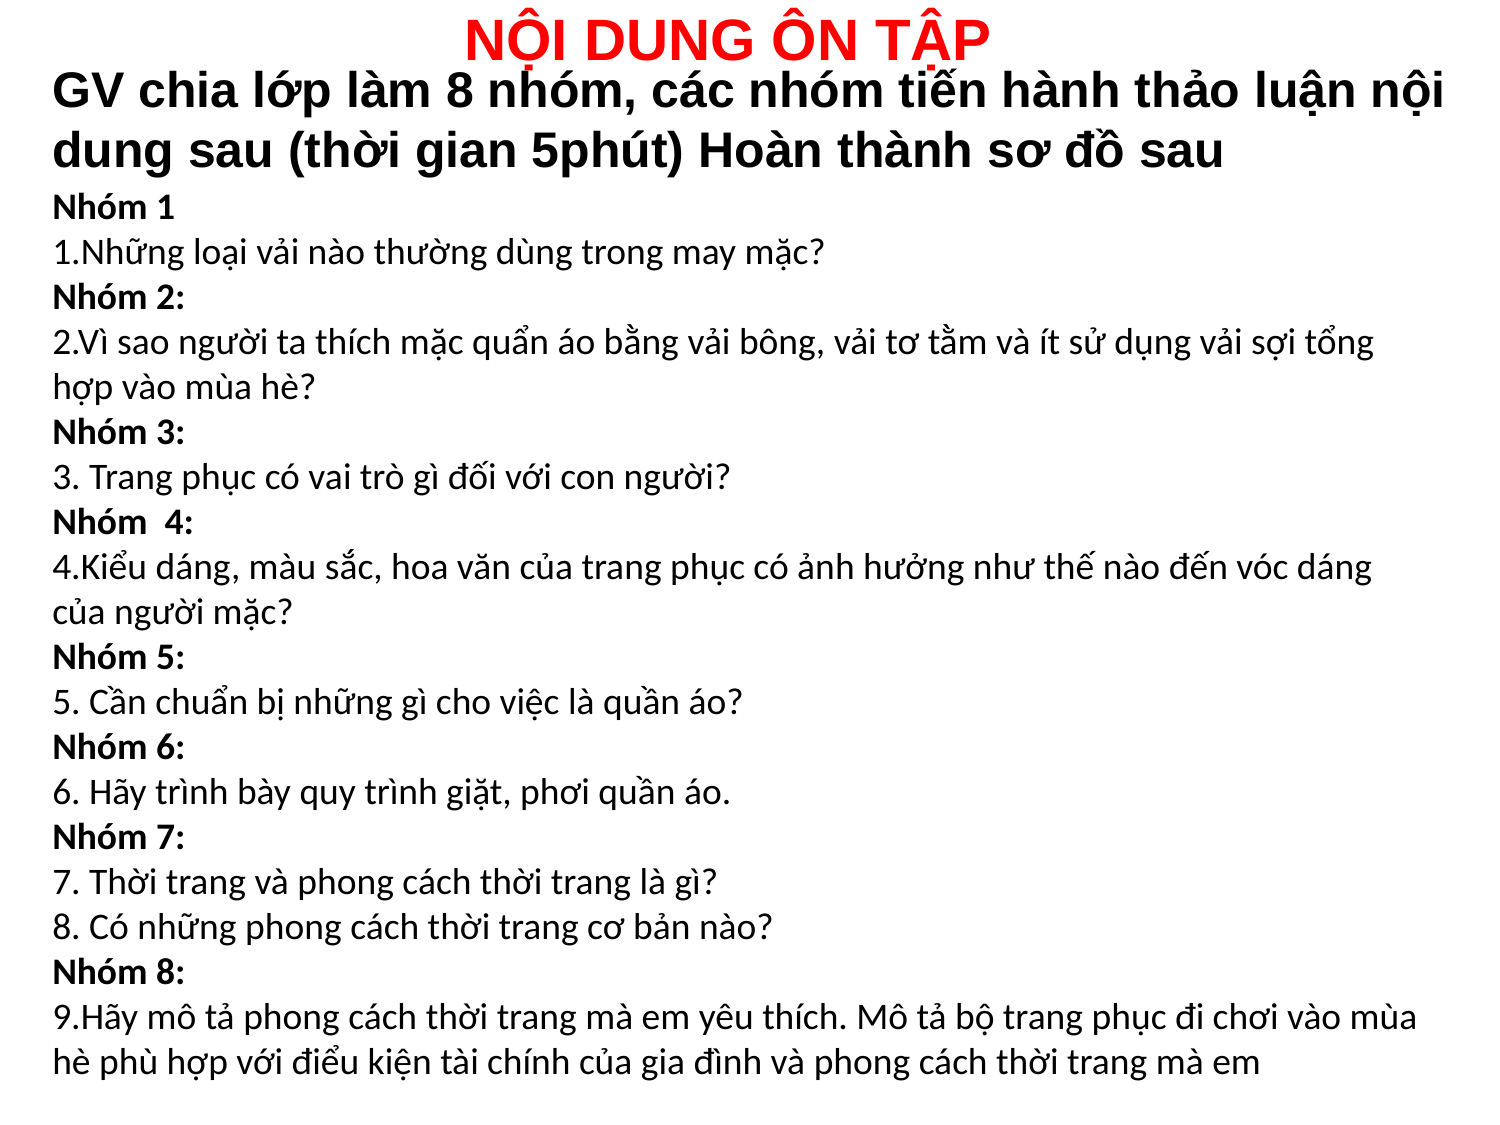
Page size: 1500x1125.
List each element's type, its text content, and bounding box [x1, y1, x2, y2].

text_box Nhóm 1 1.Những loại vải nào thường dùng trong may mặc? Nhóm 2: 2.Vì sao người ta thích mặc quẩn áo bằng vải bông, vải tơ tằm và ít sử dụng vải sợi tổng hợp vào mùa hè? Nhóm 3: 3. Trang phục có vai trò gì đối với con người? Nhóm 4: 4.Kiểu dáng, màu sắc, hoa văn của trang phục có ảnh hưởng như thế nào đến vóc dáng của người mặc? Nhóm 5: 5. Cần chuẩn bị những gì cho việc là quần áo? Nhóm 6: 6. Hãy trình bày quy trình giặt, phơi quần áo. Nhóm 7: 7. Thời trang và phong cách thời trang là gì? 8. Có những phong cách thời trang cơ bản nào? Nhóm 8: 9.Hãy mô tả phong cách thời trang mà em yêu thích. Mô tả bộ trang phục đi chơi vào mùa hè phù hợp với điểu kiện tài chính của gia đình và phong cách thời trang mà em [37, 174, 1438, 1090]
text_box [0, 0, 1500, 75]
text_box GV chia lớp làm 8 nhóm, các nhóm tiến hành thảo luận nội dung sau (thời gian 5phút) Hoàn thành sơ đồ sau [37, 49, 1475, 185]
